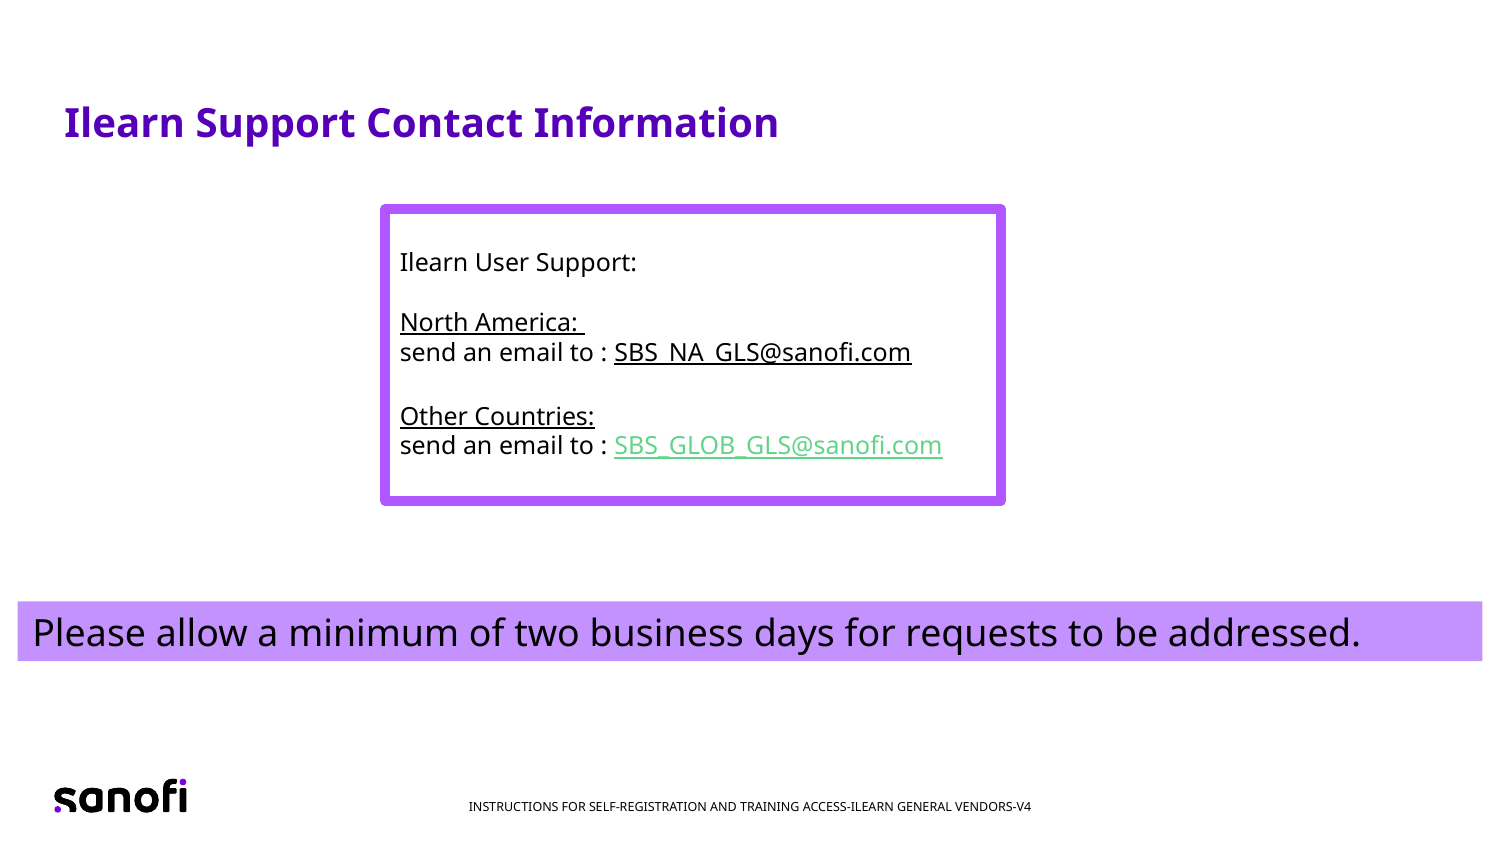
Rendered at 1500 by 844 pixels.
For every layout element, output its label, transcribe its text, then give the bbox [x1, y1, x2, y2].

text_box Please allow a minimum of two business days for requests to be addressed. [17, 601, 1483, 662]
text_box Ilearn User Support: North America: send an email to : SBS_NA_GLS@sanofi.com Other Countries: send an email to : SBS_GLOB_GLS@sanofi.com [385, 208, 1001, 502]
footer Instructions for Self-Registration and Training Access-iLearn General Vendors-V4 [352, 797, 1148, 819]
text_box Ilearn Support Contact Information [64, 102, 1457, 146]
